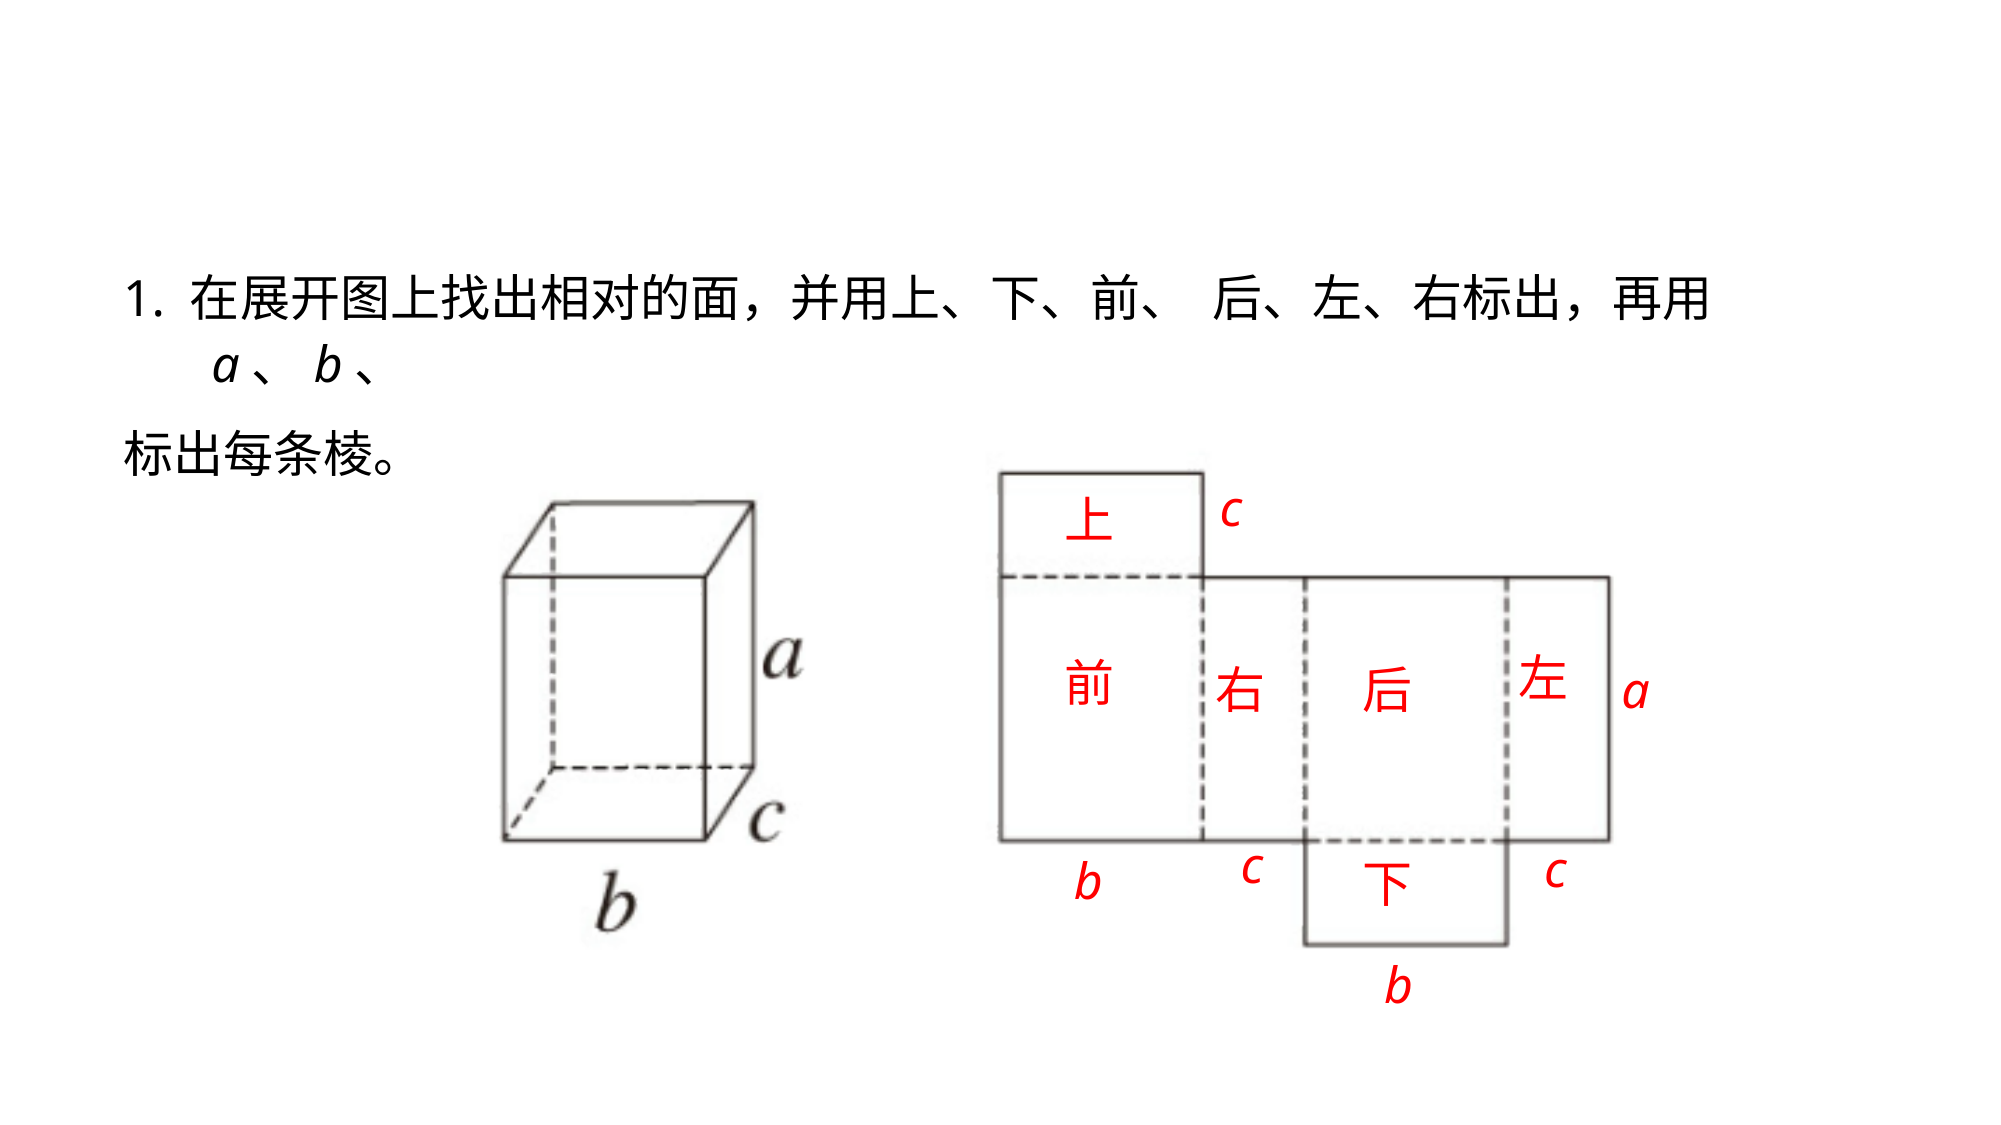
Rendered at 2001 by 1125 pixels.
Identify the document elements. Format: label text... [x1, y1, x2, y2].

picture [344, 395, 1693, 958]
text_box 1. 在展开图上找出相对的面，并用上、下、前、 后、左、右标出，再用a、b、 标出每条棱。 [108, 253, 1912, 491]
text_box b [1369, 958, 1429, 1021]
